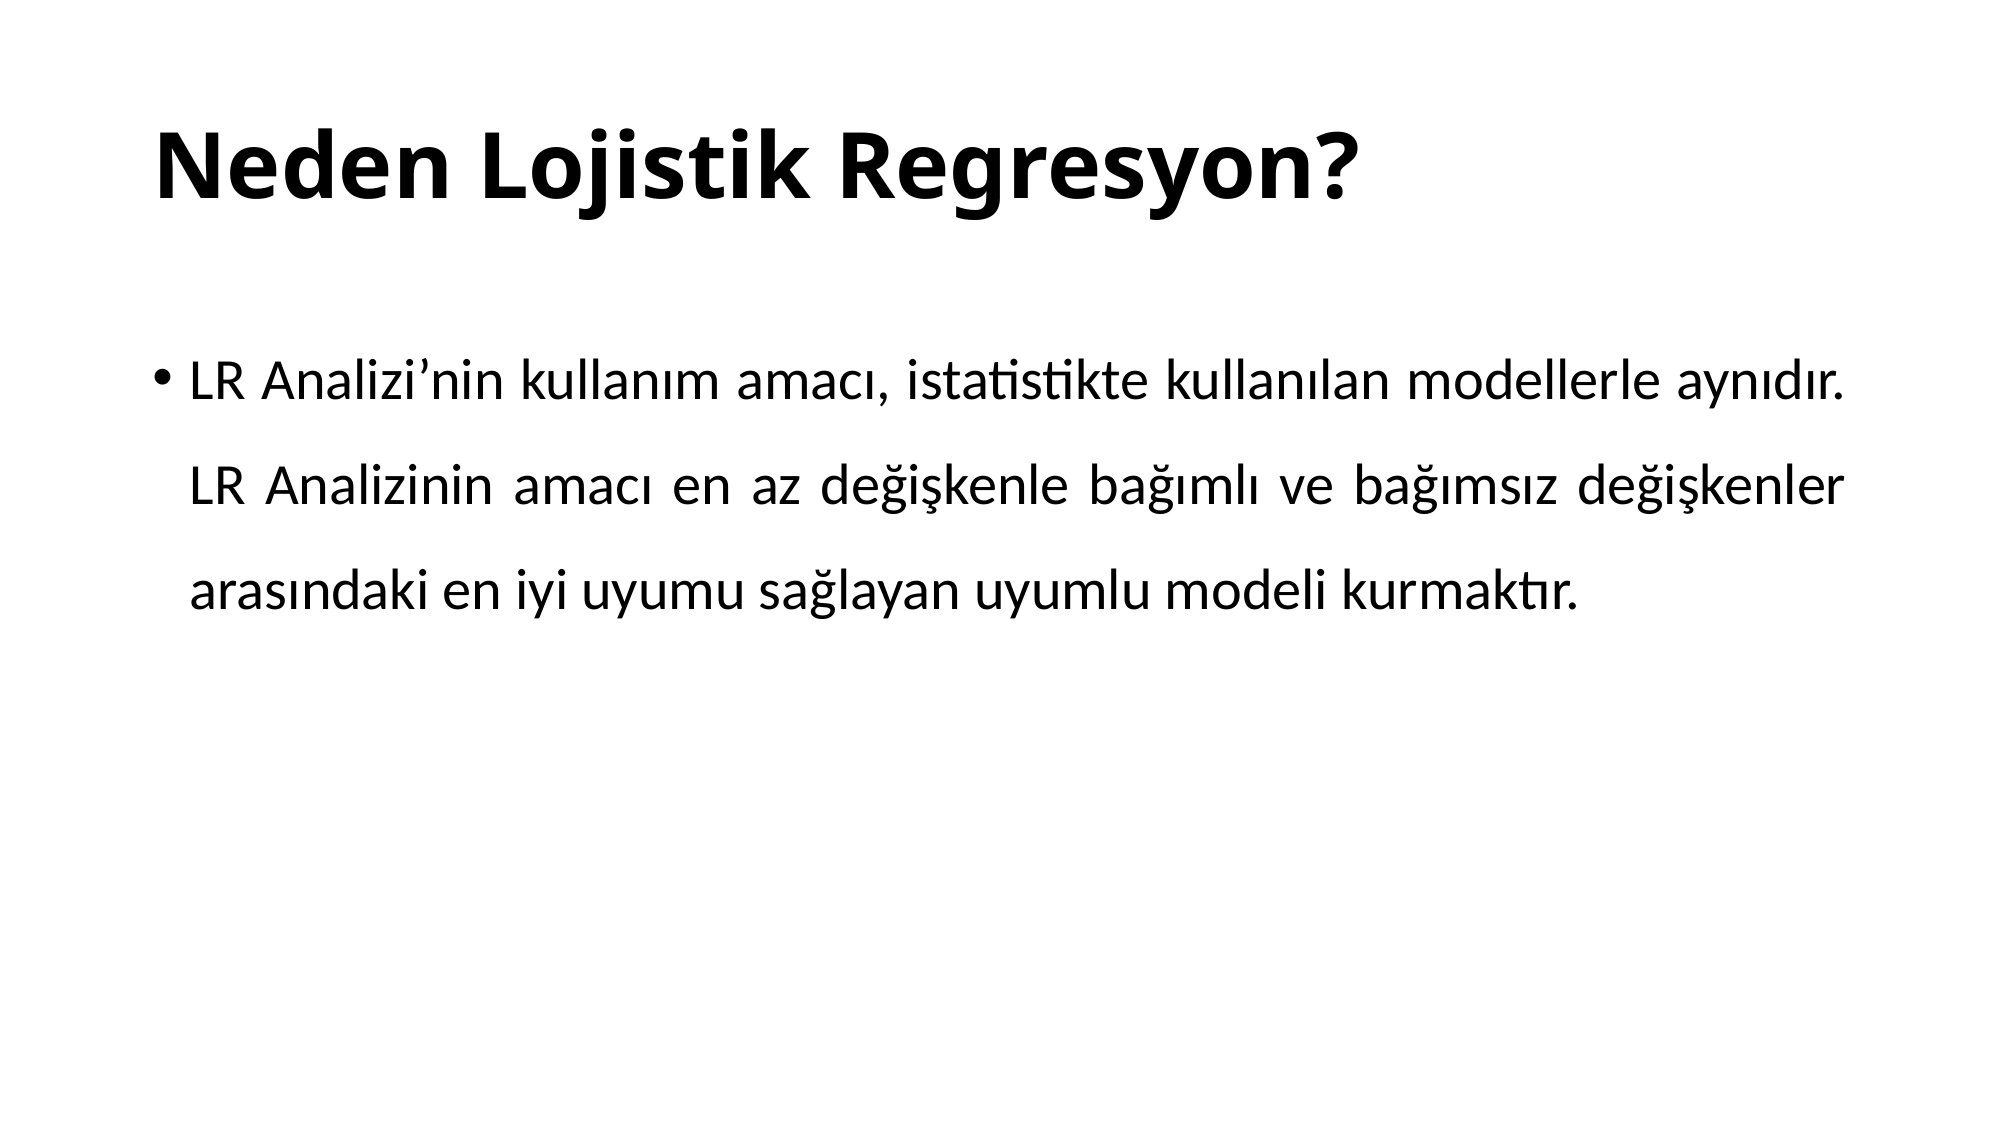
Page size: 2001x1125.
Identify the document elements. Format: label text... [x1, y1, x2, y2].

list LR Analizi’nin kullanım amacı, istatistikte kullanılan modellerle aynıdır. LR Analizinin amacı en az değişkenle bağımlı ve bağımsız değişkenler arasındaki en iyi uyumu sağlayan uyumlu modeli kurmaktır. [137, 299, 1863, 1014]
title Neden Lojistik Regresyon? [137, 59, 1863, 278]
